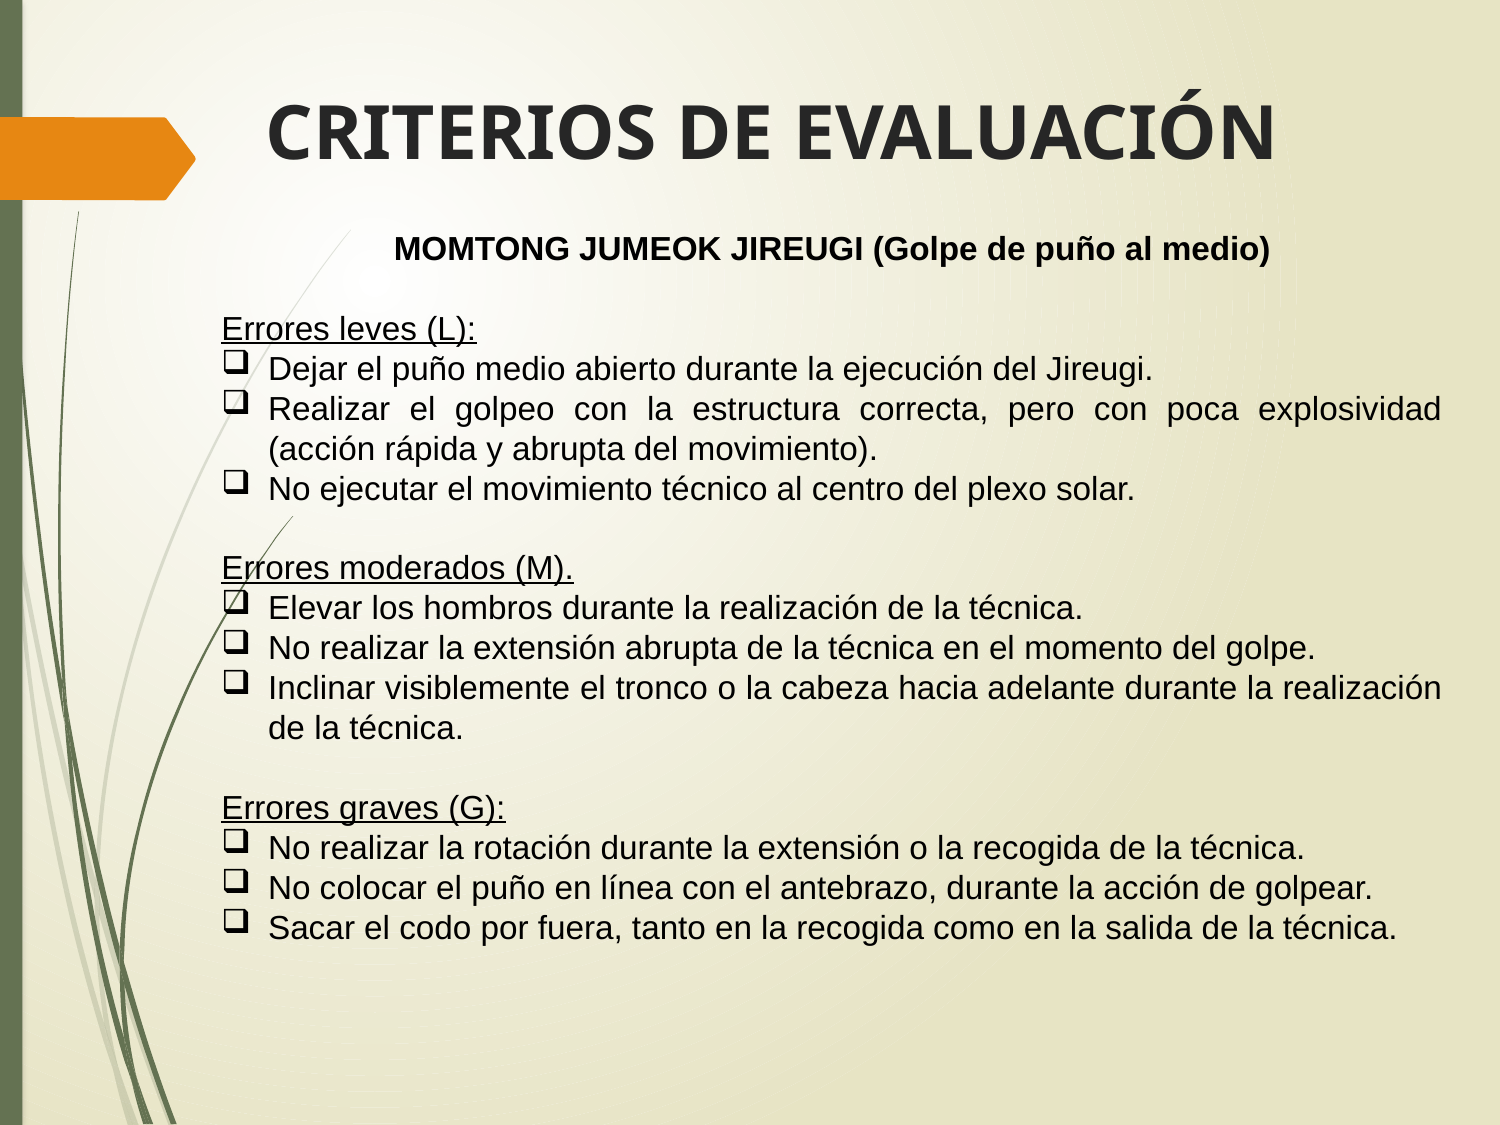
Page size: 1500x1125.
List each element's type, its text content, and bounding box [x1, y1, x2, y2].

text_box MOMTONG JUMEOK JIREUGI (Golpe de puño al medio) Errores leves (L): Dejar el puño medio abierto durante la ejecución del Jireugi. Realizar el golpeo con la estructura correcta, pero con poca explosividad (acción rápida y abrupta del movimiento). No ejecutar el movimiento técnico al centro del plexo solar. Errores moderados (M). Elevar los hombros durante la realización de la técnica. No realizar la extensión abrupta de la técnica en el momento del golpe. Inclinar visiblemente el tronco o la cabeza hacia adelante durante la realización de la técnica. Errores graves (G): No realizar la rotación durante la extensión o la recogida de la técnica. No colocar el puño en línea con el antebrazo, durante la acción de golpear. Sacar el codo por fuera, tanto en la recogida como en la salida de la técnica. [206, 219, 1459, 954]
text_box CRITERIOS DE EVALUACIÓN [57, 77, 1487, 183]
